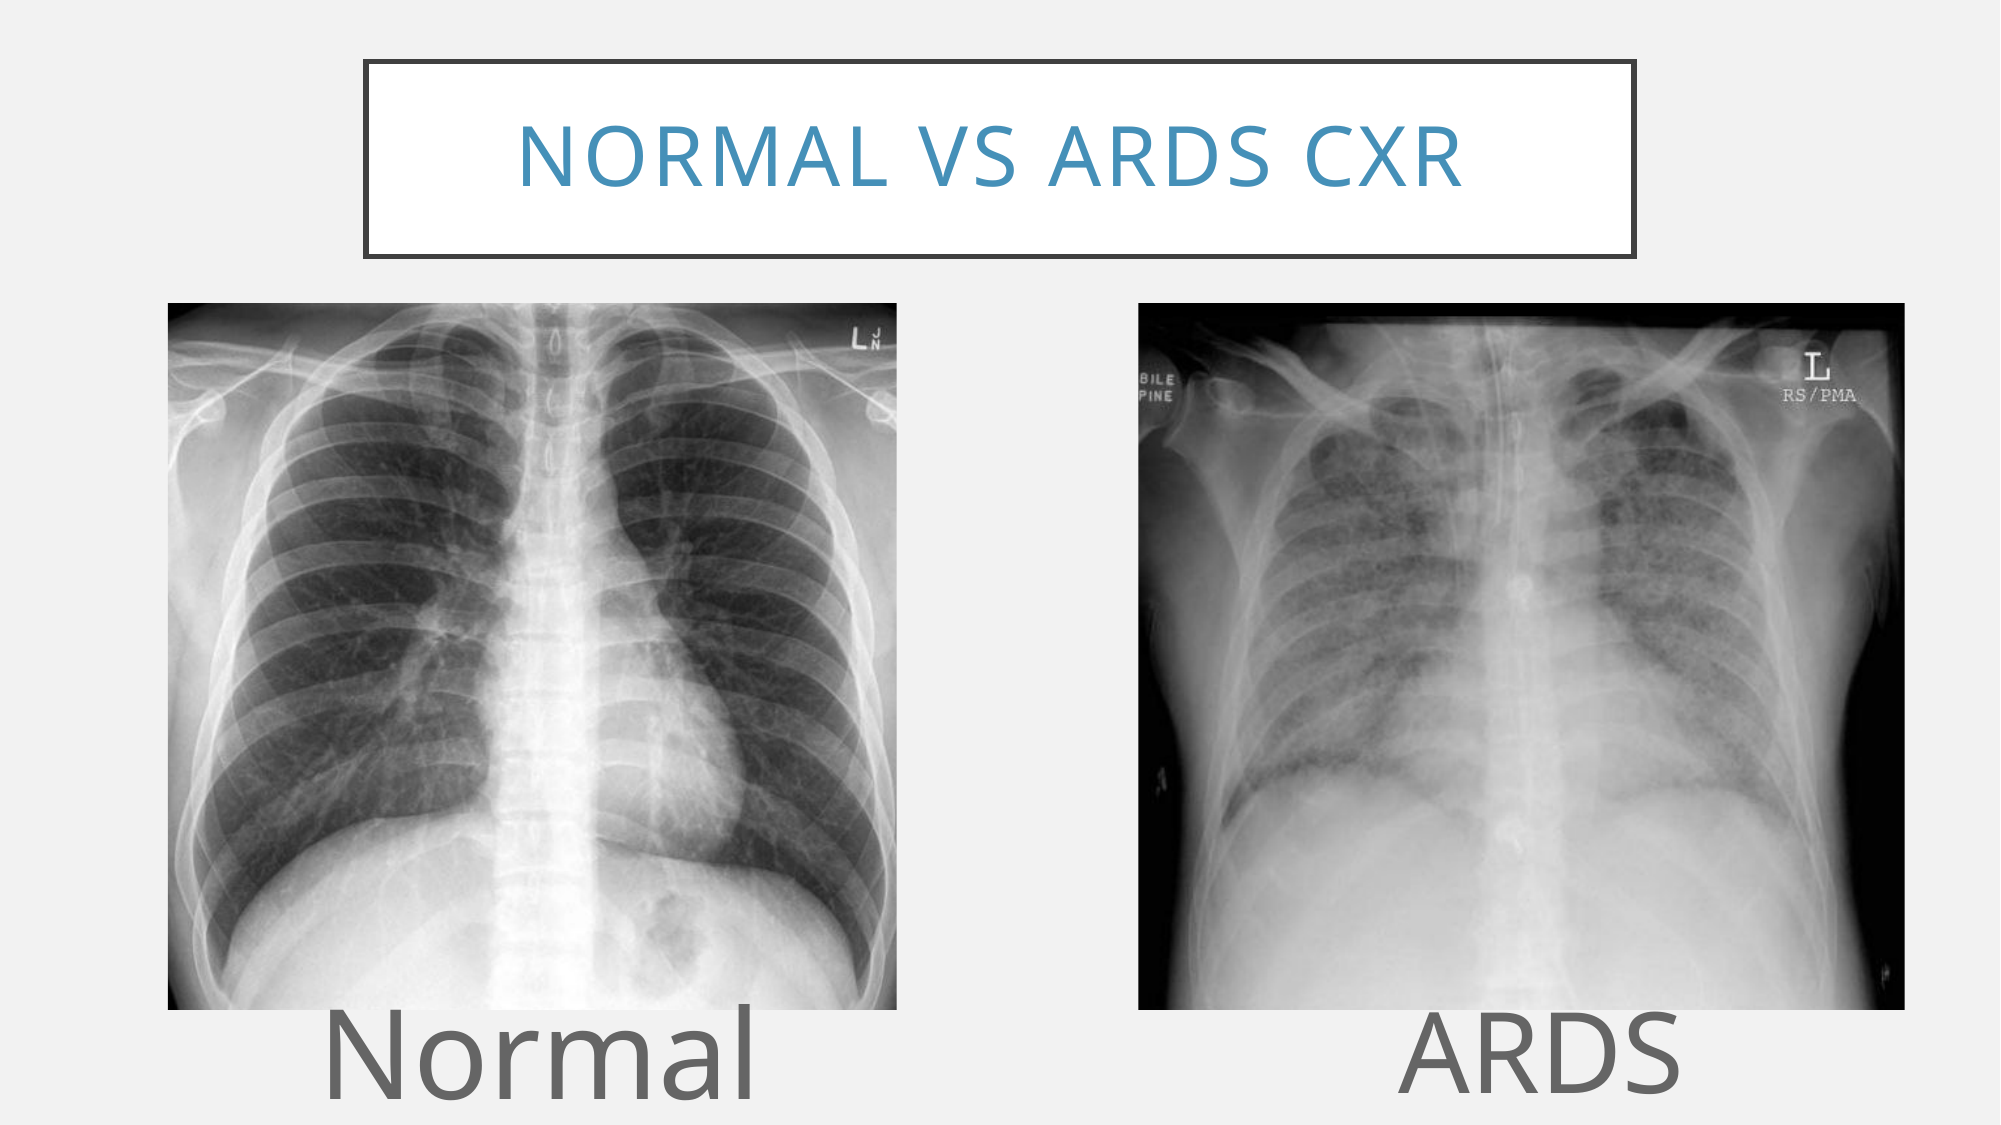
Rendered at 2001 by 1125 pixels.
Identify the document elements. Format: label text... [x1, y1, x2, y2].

text_box Normal [303, 966, 972, 1125]
title Normal VS ARDS CXR [363, 59, 1637, 259]
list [167, 303, 897, 1010]
picture [1138, 303, 1905, 1010]
text_box ARDS [1383, 1010, 1838, 1124]
